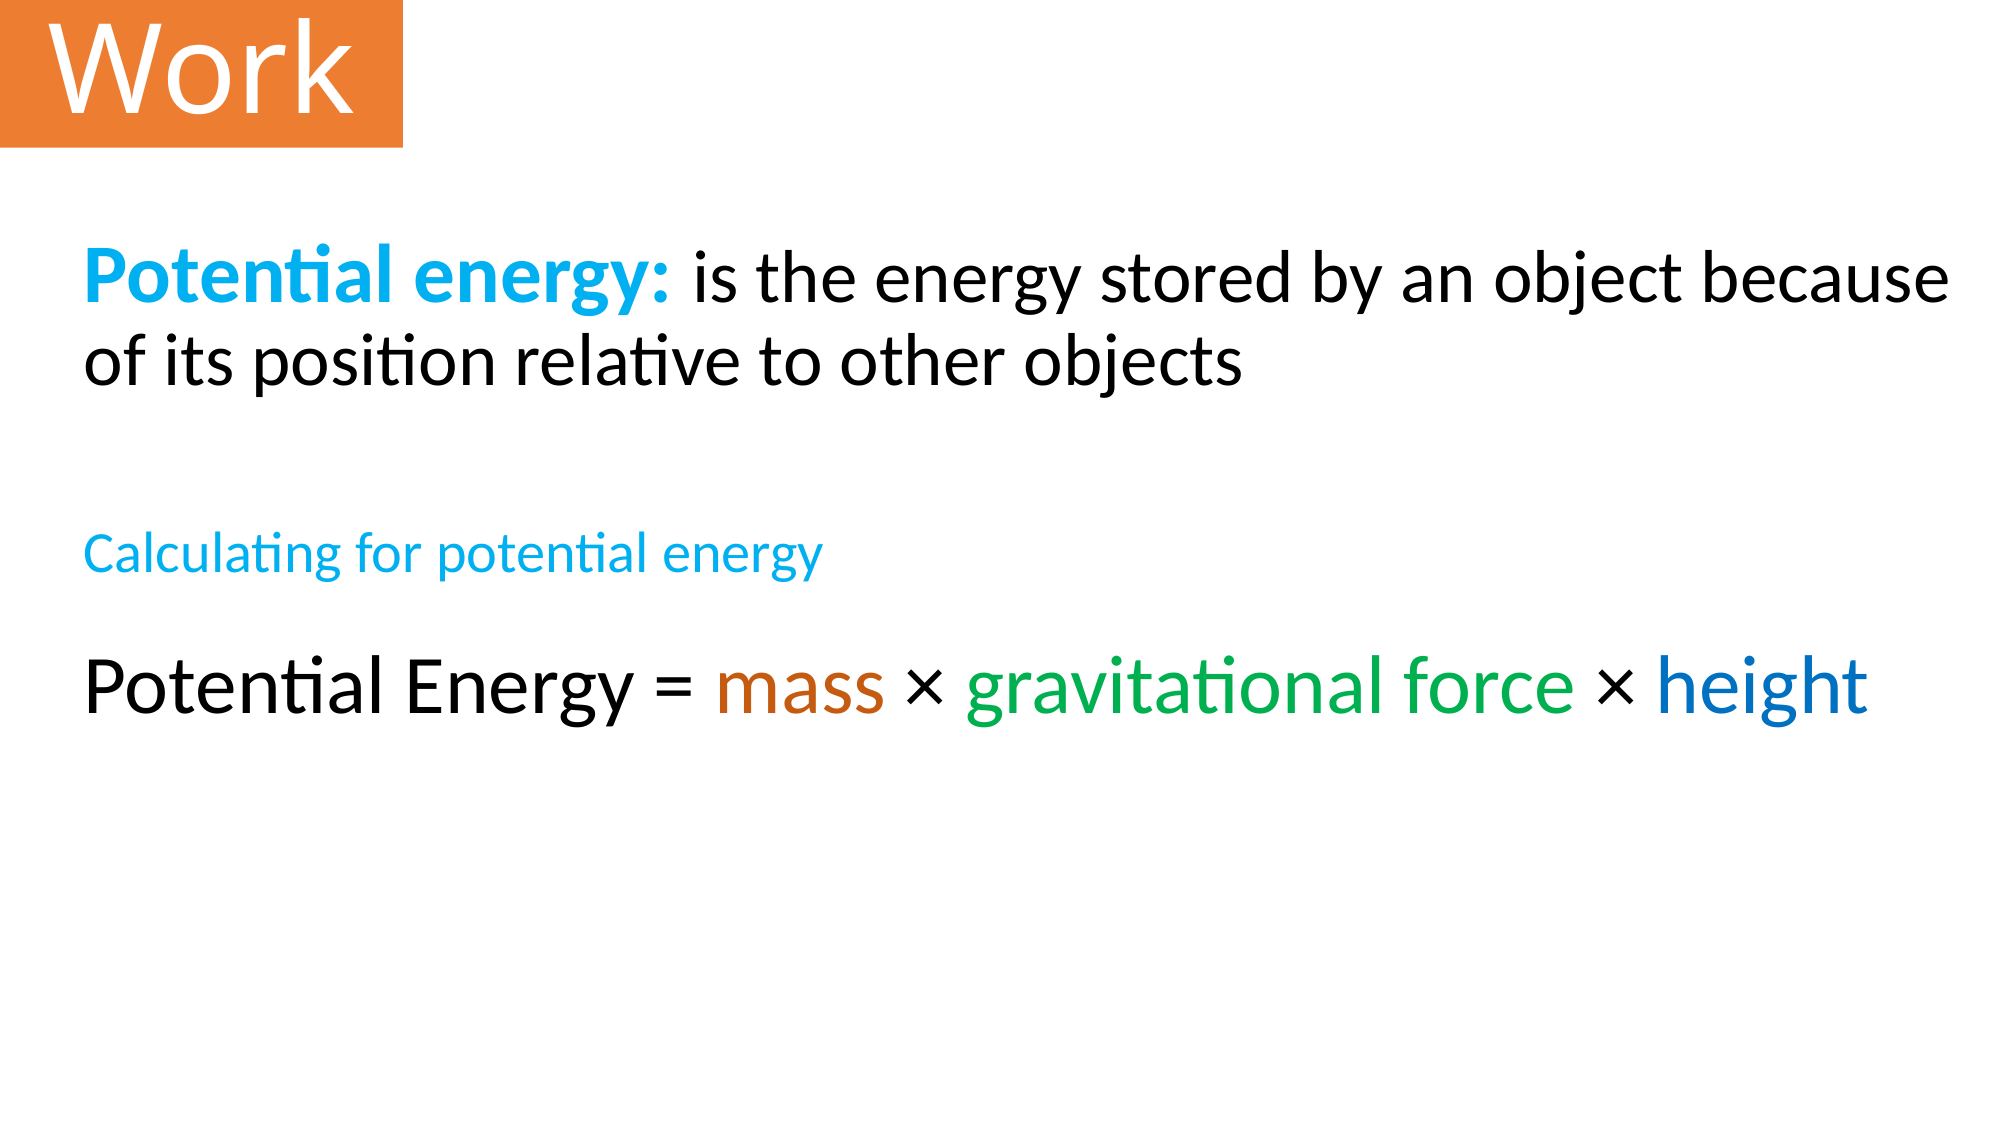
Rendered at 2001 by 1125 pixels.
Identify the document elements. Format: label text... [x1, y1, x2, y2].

subtitle Potential energy: is the energy stored by an object because of its position relative to other objects Calculating for potential energy Potential Energy = mass × gravitational force × height [68, 223, 1968, 1075]
title Work [0, 0, 403, 148]
